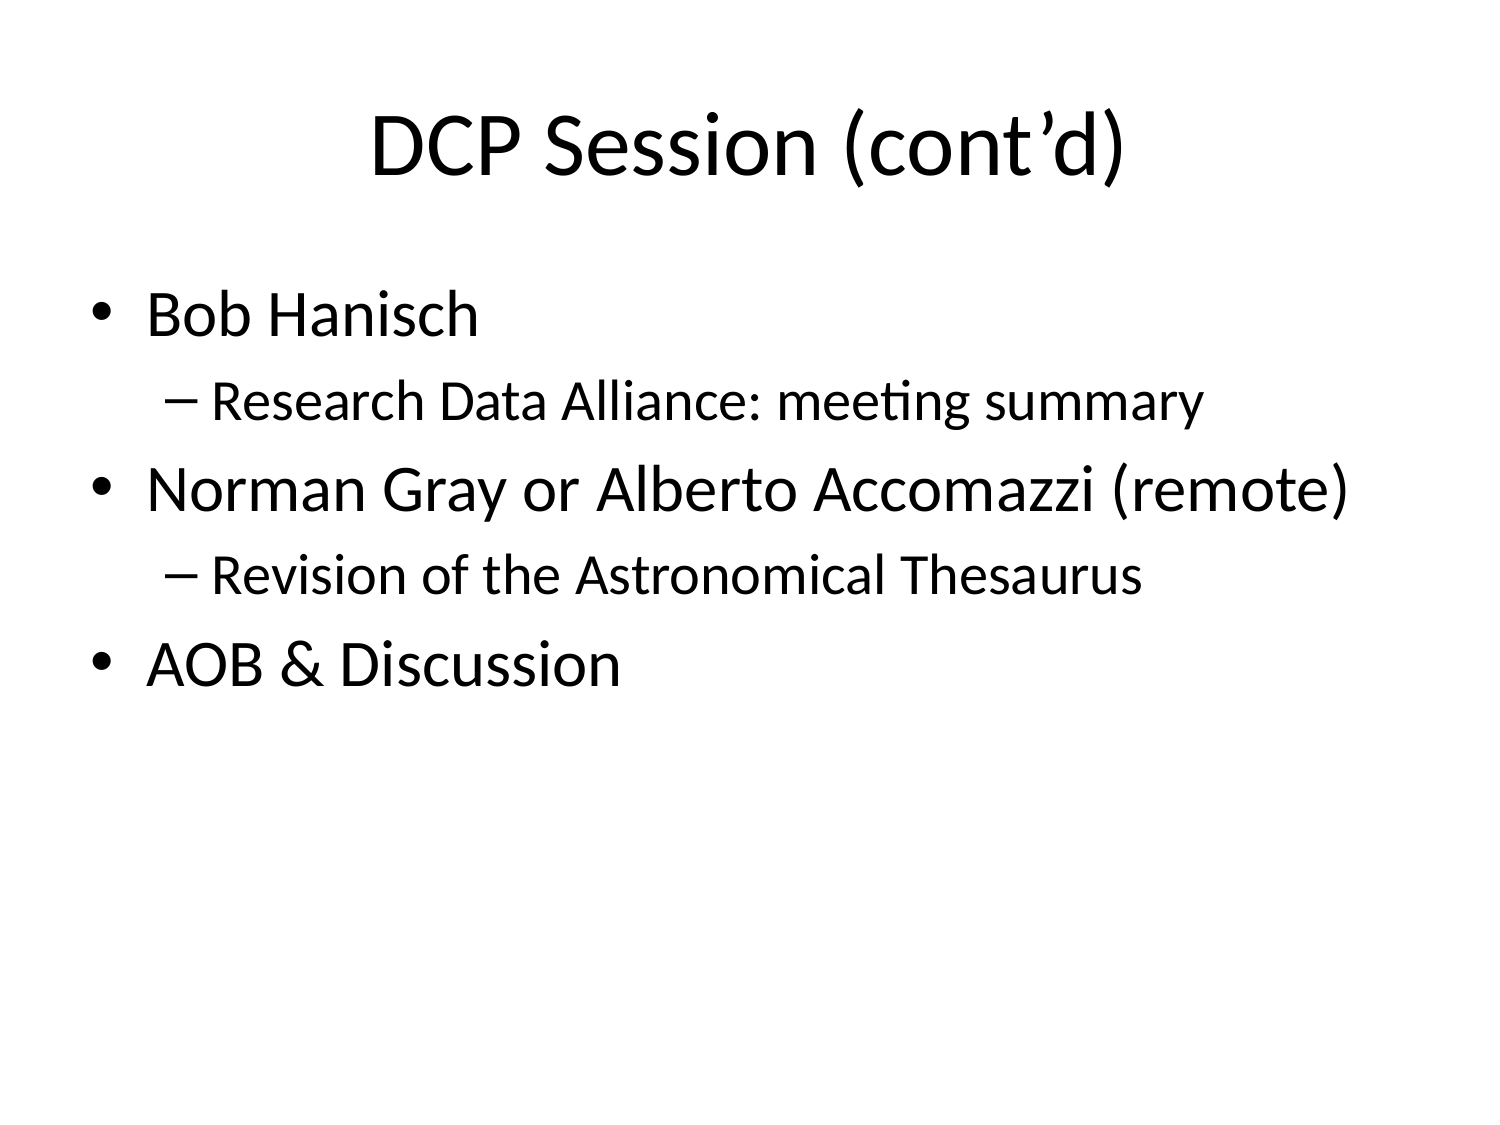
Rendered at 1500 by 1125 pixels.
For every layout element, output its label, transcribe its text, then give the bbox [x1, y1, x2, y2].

title DCP Session (cont’d) [75, 45, 1425, 233]
list Bob Hanisch Research Data Alliance: meeting summary Norman Gray or Alberto Accomazzi (remote) Revision of the Astronomical Thesaurus AOB & Discussion [75, 262, 1425, 1005]
